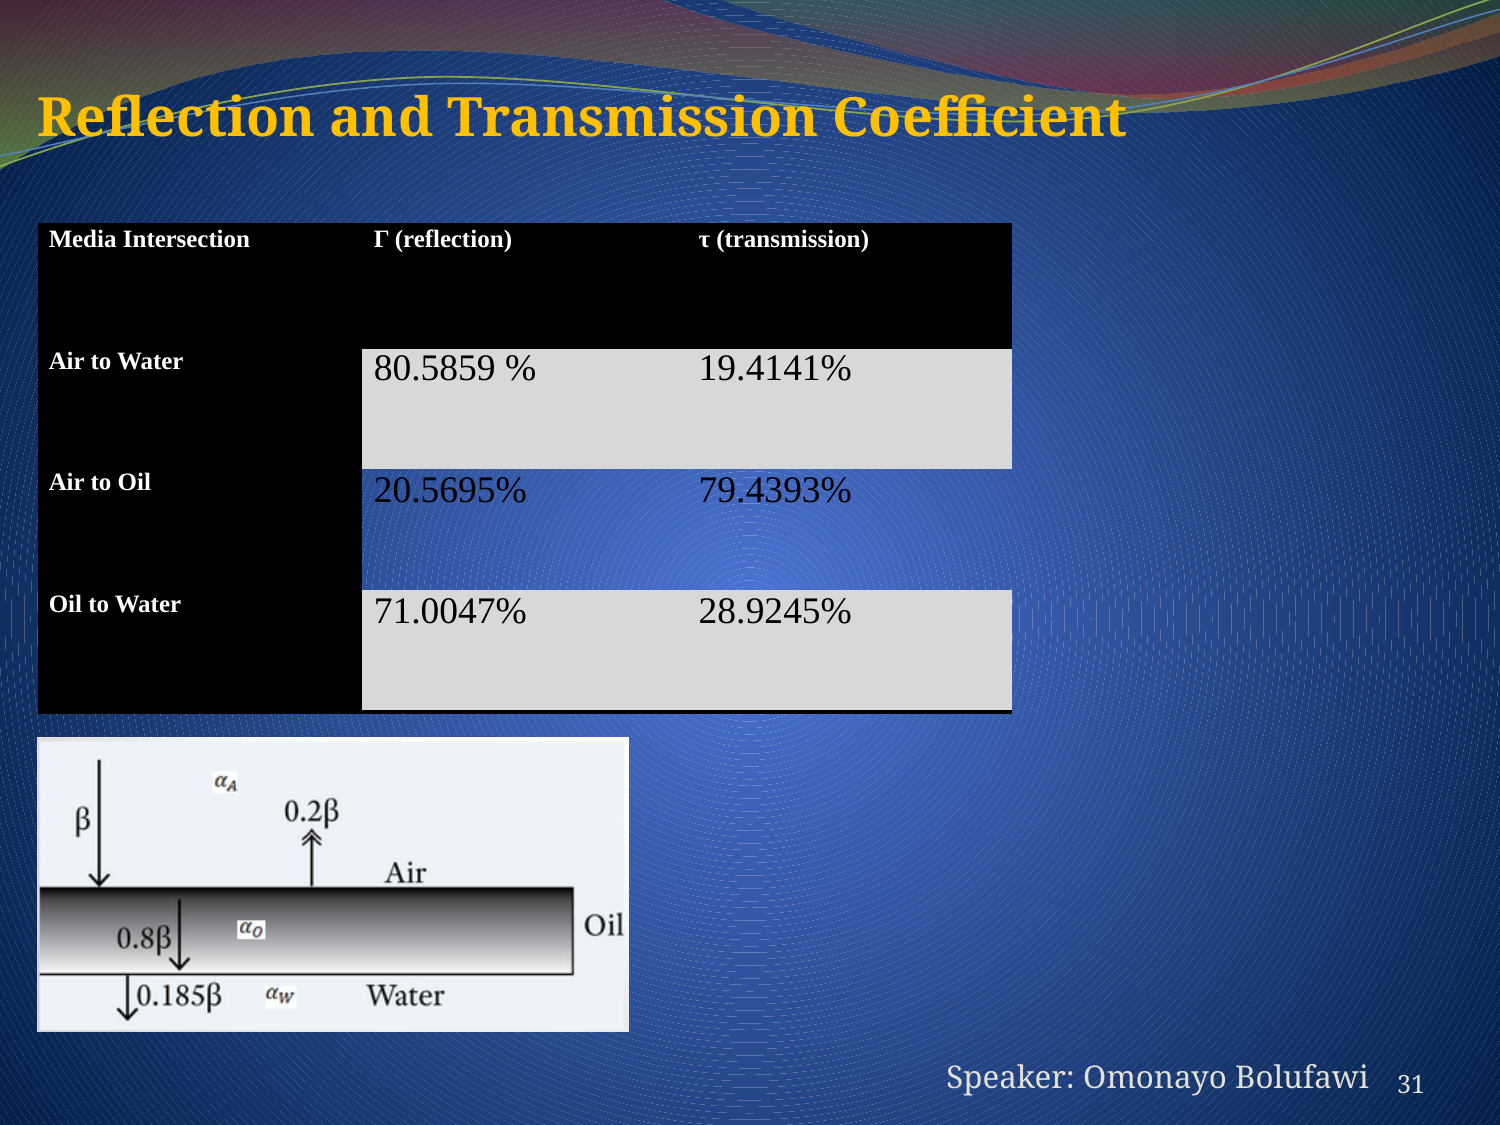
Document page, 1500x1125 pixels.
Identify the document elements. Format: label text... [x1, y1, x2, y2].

table_header Media Intersection [38, 227, 362, 345]
table_cell 71.0047% [362, 590, 687, 710]
table_header τ (transmission) [687, 227, 1012, 345]
table_header Γ (reflection) [362, 227, 687, 345]
picture [37, 737, 629, 1032]
table_cell 19.4141% [687, 349, 1012, 469]
table_cell Oil to Water [38, 590, 362, 710]
table_cell 20.5695% [362, 469, 687, 590]
table_cell 28.9245% [687, 590, 1012, 710]
table_cell Air to Oil [38, 469, 362, 590]
slide_number 31 [1299, 1042, 1425, 1103]
table_cell Consequences [629, 740, 634, 1025]
subtitle Reflection and Transmission Coefficient [37, 75, 1463, 1025]
footer Speaker: Omonayo Bolufawi [946, 1065, 1497, 1125]
table_cell Air to Water [38, 349, 362, 469]
table_cell 80.5859 % [362, 349, 687, 469]
table_cell 79.4393% [687, 469, 1012, 590]
